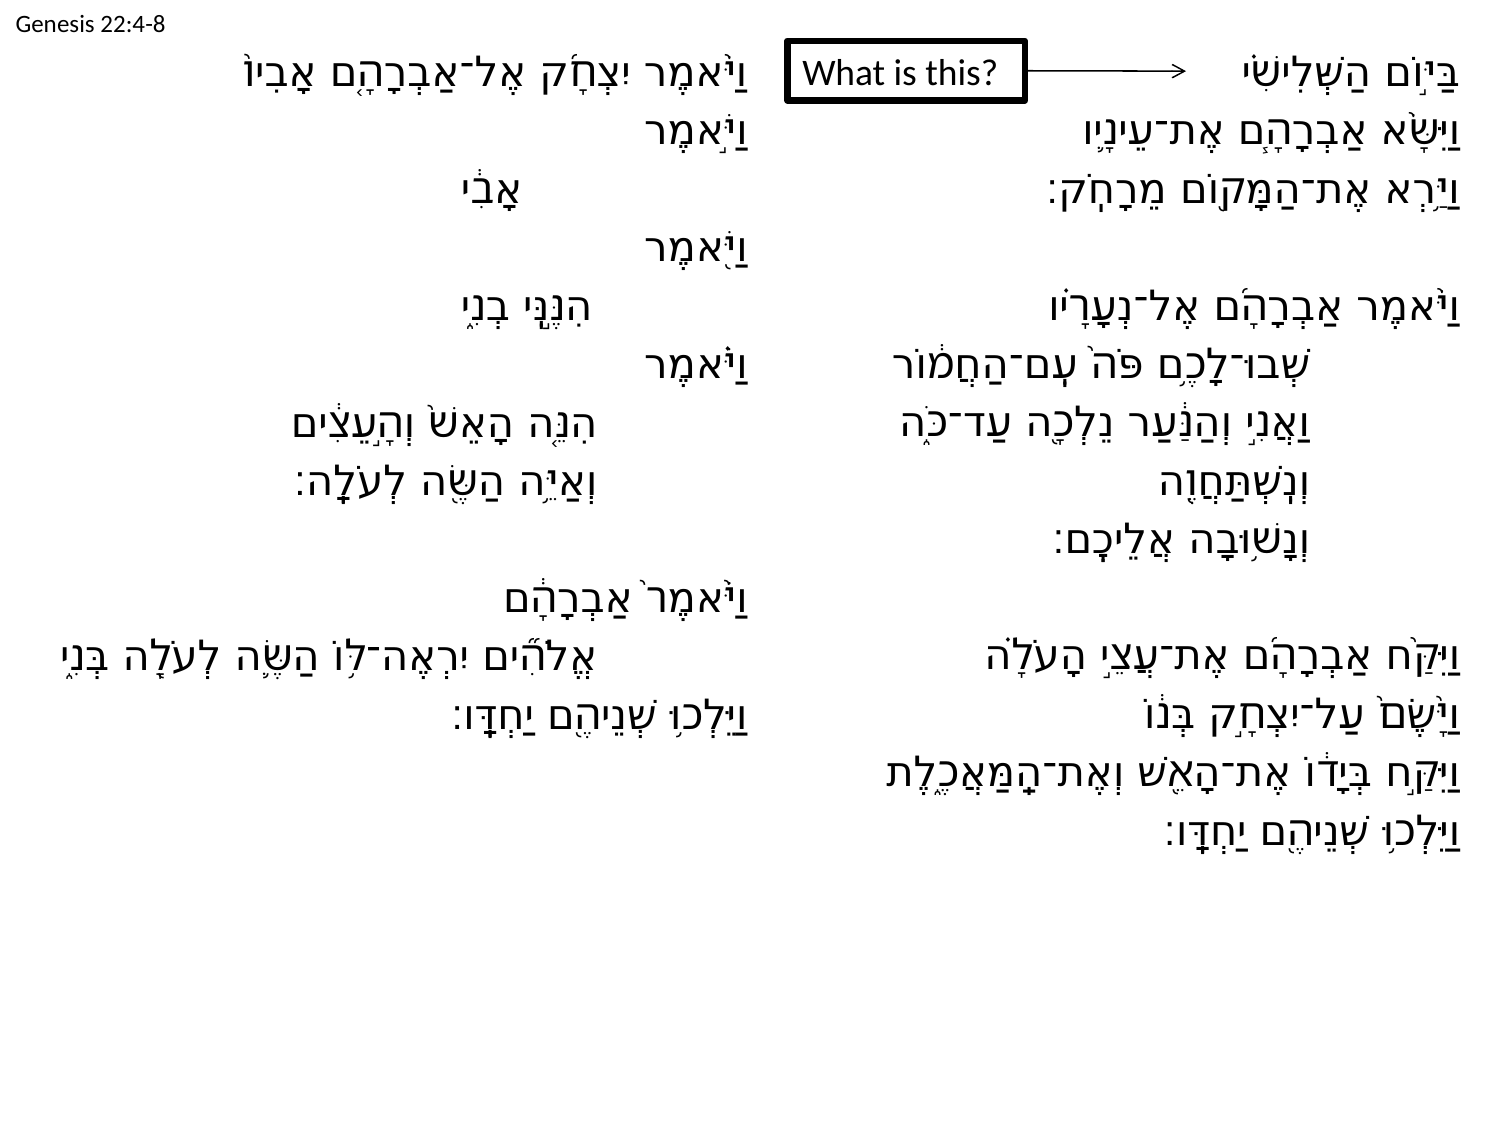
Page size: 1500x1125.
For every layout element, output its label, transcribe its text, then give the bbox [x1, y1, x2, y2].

text_box בַּיּ֣וֹם הַשְּׁלִישִׁ֗י וַיִּשָּׂ֨א אַבְרָהָ֧ם אֶת־עֵינָ֛יו וַיַּ֥רְא אֶת־הַמָּק֖וֹם מֵרָחֹֽק׃ וַיֹּ֨אמֶר אַבְרָהָ֜ם אֶל־נְעָרָ֗יו שְׁבוּ־לָכֶ֥ם פֹּה֙ עִֽם־הַחֲמ֔וֹר וַאֲנִ֣י וְהַנַּ֔עַר נֵלְכָ֖ה עַד־כֹּ֑ה וְנִֽשְׁתַּחֲוֶ֖ה וְנָשׁ֥וּבָה אֲלֵיכֶֽם׃ וַיִּקַּ֨ח אַבְרָהָ֜ם אֶת־עֲצֵ֣י הָעֹלָ֗ה וַיָּ֙שֶׂם֙ עַל־יִצְחָ֣ק בְּנ֔וֹ וַיִּקַּ֣ח בְּיָד֔וֹ אֶת־הָאֵ֖שׁ וְאֶת־הַֽמַּאֲכֶ֑לֶת וַיֵּלְכ֥וּ שְׁנֵיהֶ֖ם יַחְדָּֽו׃ [787, 37, 1475, 1113]
text_box וַיֹּ֨אמֶר יִצְחָ֜ק אֶל־אַבְרָהָ֤ם אָבִיו֙ וַיֹּ֣אמֶר אָבִ֔י וַיֹּ֖אמֶר הִנֶּ֣נִּֽי בְנִ֑י וַיֹּ֗אמֶר הִנֵּ֤ה הָאֵשׁ֙ וְהָ֣עֵצִ֔ים וְאַיֵּ֥ה הַשֶּׂ֖ה לְעֹלָֽה׃ וַיֹּ֙אמֶר֙ אַבְרָהָ֔ם אֱלֹהִ֞ים יִרְאֶה־לּ֥וֹ הַשֶּׂ֛ה לְעֹלָ֖ה בְּנִ֑י וַיֵּלְכ֥וּ שְׁנֵיהֶ֖ם יַחְדָּֽו׃ [0, 37, 763, 1113]
text_box Genesis 22:4-8 [0, 0, 182, 45]
text_box What is this? [787, 40, 1025, 101]
